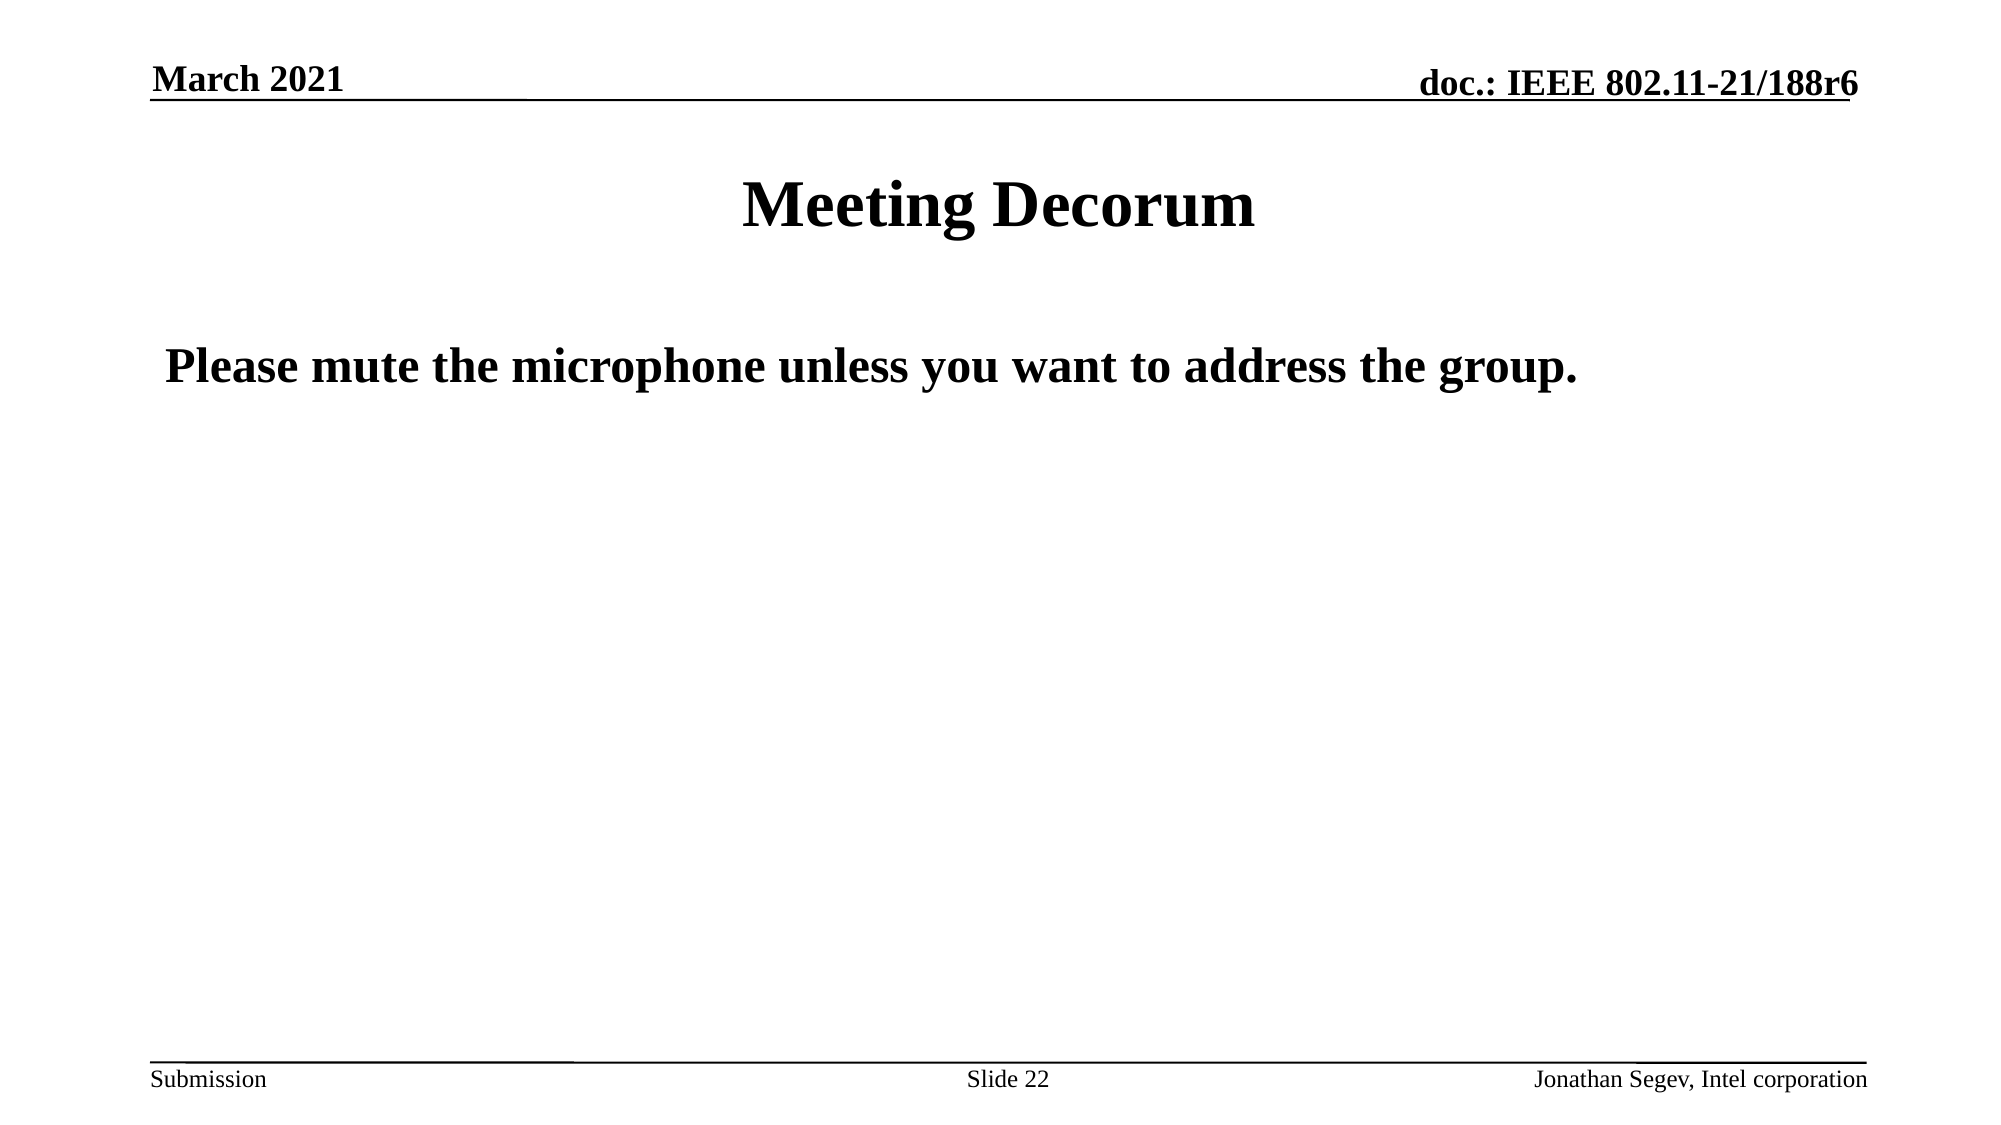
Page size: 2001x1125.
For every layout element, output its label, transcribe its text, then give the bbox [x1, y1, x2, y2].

title Meeting Decorum [149, 112, 1850, 288]
slide_number Slide 22 [950, 1061, 1067, 1123]
list Please mute the microphone unless you want to address the group. [149, 324, 1850, 1000]
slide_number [152, 54, 563, 100]
footer Jonathan Segev, Intel corporation [1171, 1061, 1869, 1093]
